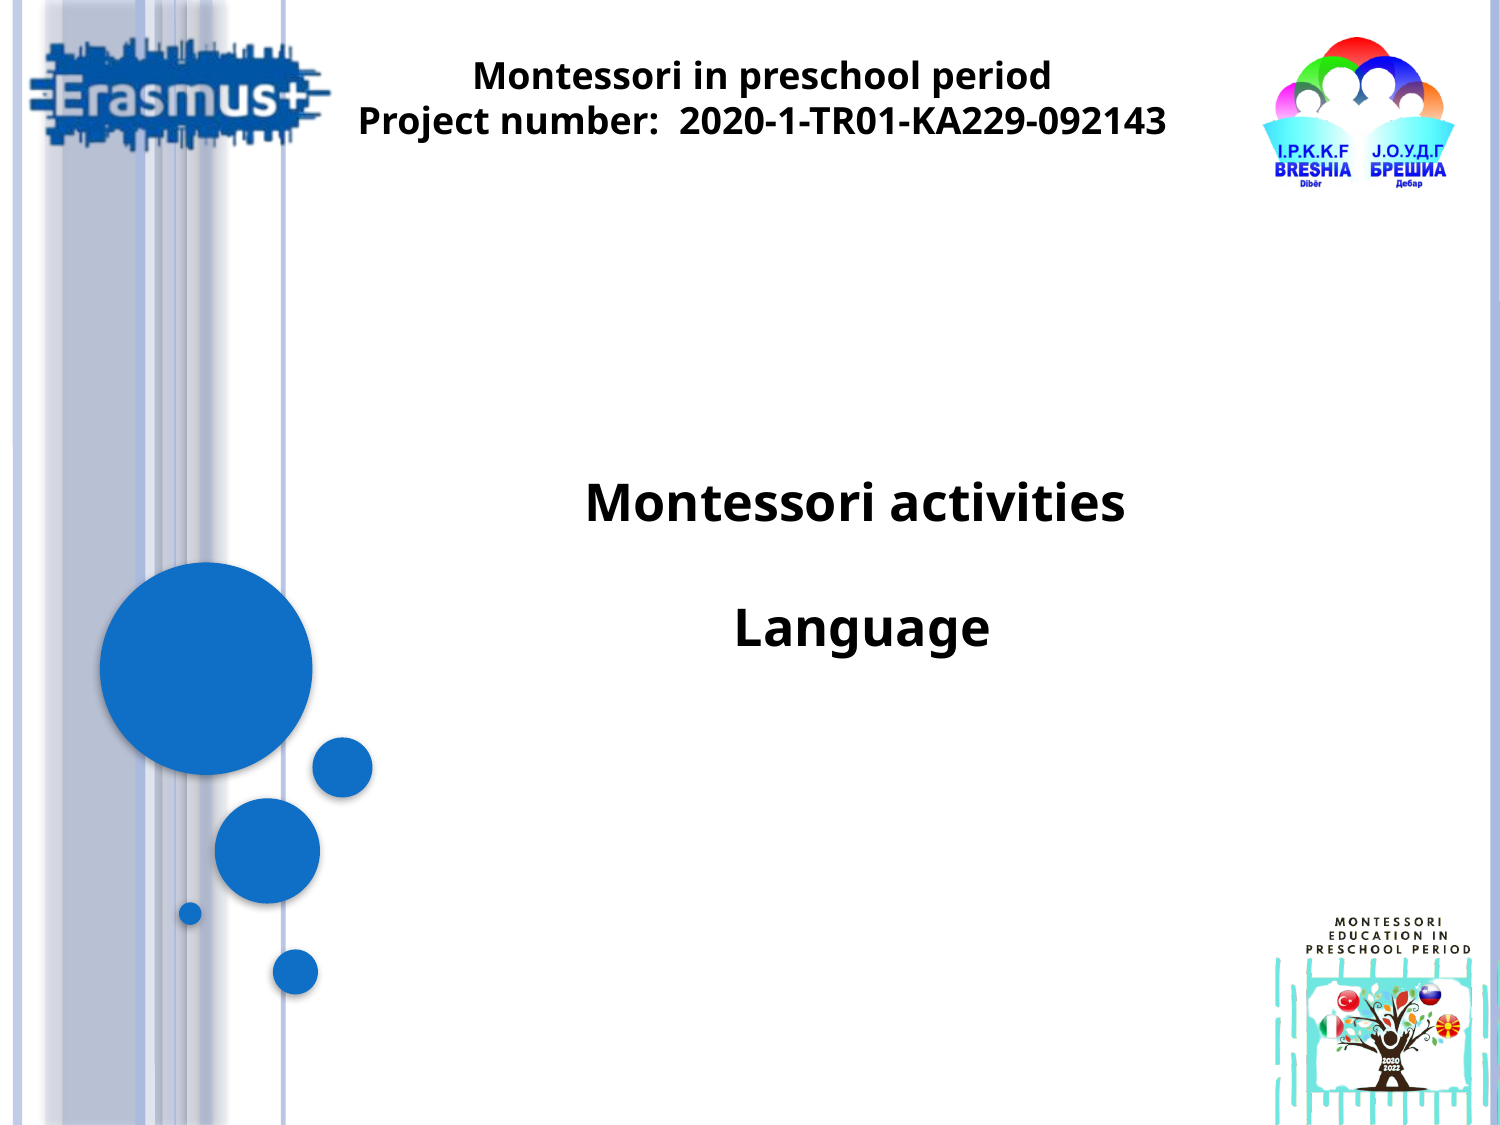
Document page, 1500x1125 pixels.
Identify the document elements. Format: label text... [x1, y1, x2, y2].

text_box Montessori in preschool period Project number: 2020-1-TR01-KA229-092143 [364, 0, 1463, 150]
picture [1261, 36, 1456, 188]
picture [1274, 911, 1500, 1125]
text_box Montessori activities Language [299, 399, 1425, 665]
picture [0, 0, 362, 201]
